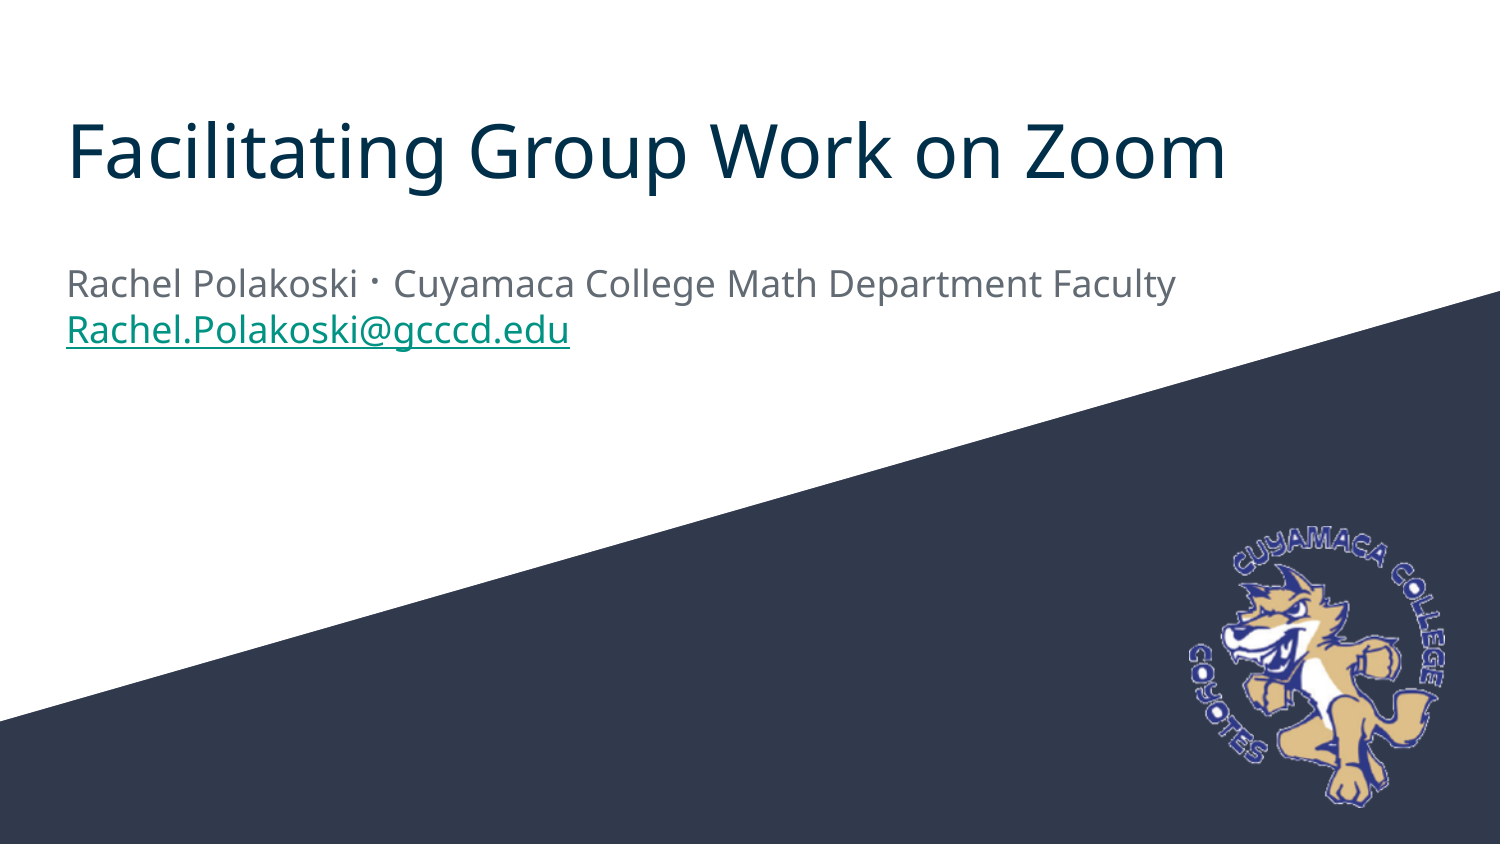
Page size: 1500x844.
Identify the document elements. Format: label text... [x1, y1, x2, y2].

title Facilitating Group Work on Zoom [51, 88, 1449, 299]
picture [1189, 525, 1445, 809]
subtitle Rachel Polakoski · Cuyamaca College Math Department Faculty Rachel.Polakoski@gcccd.edu [51, 236, 1317, 358]
